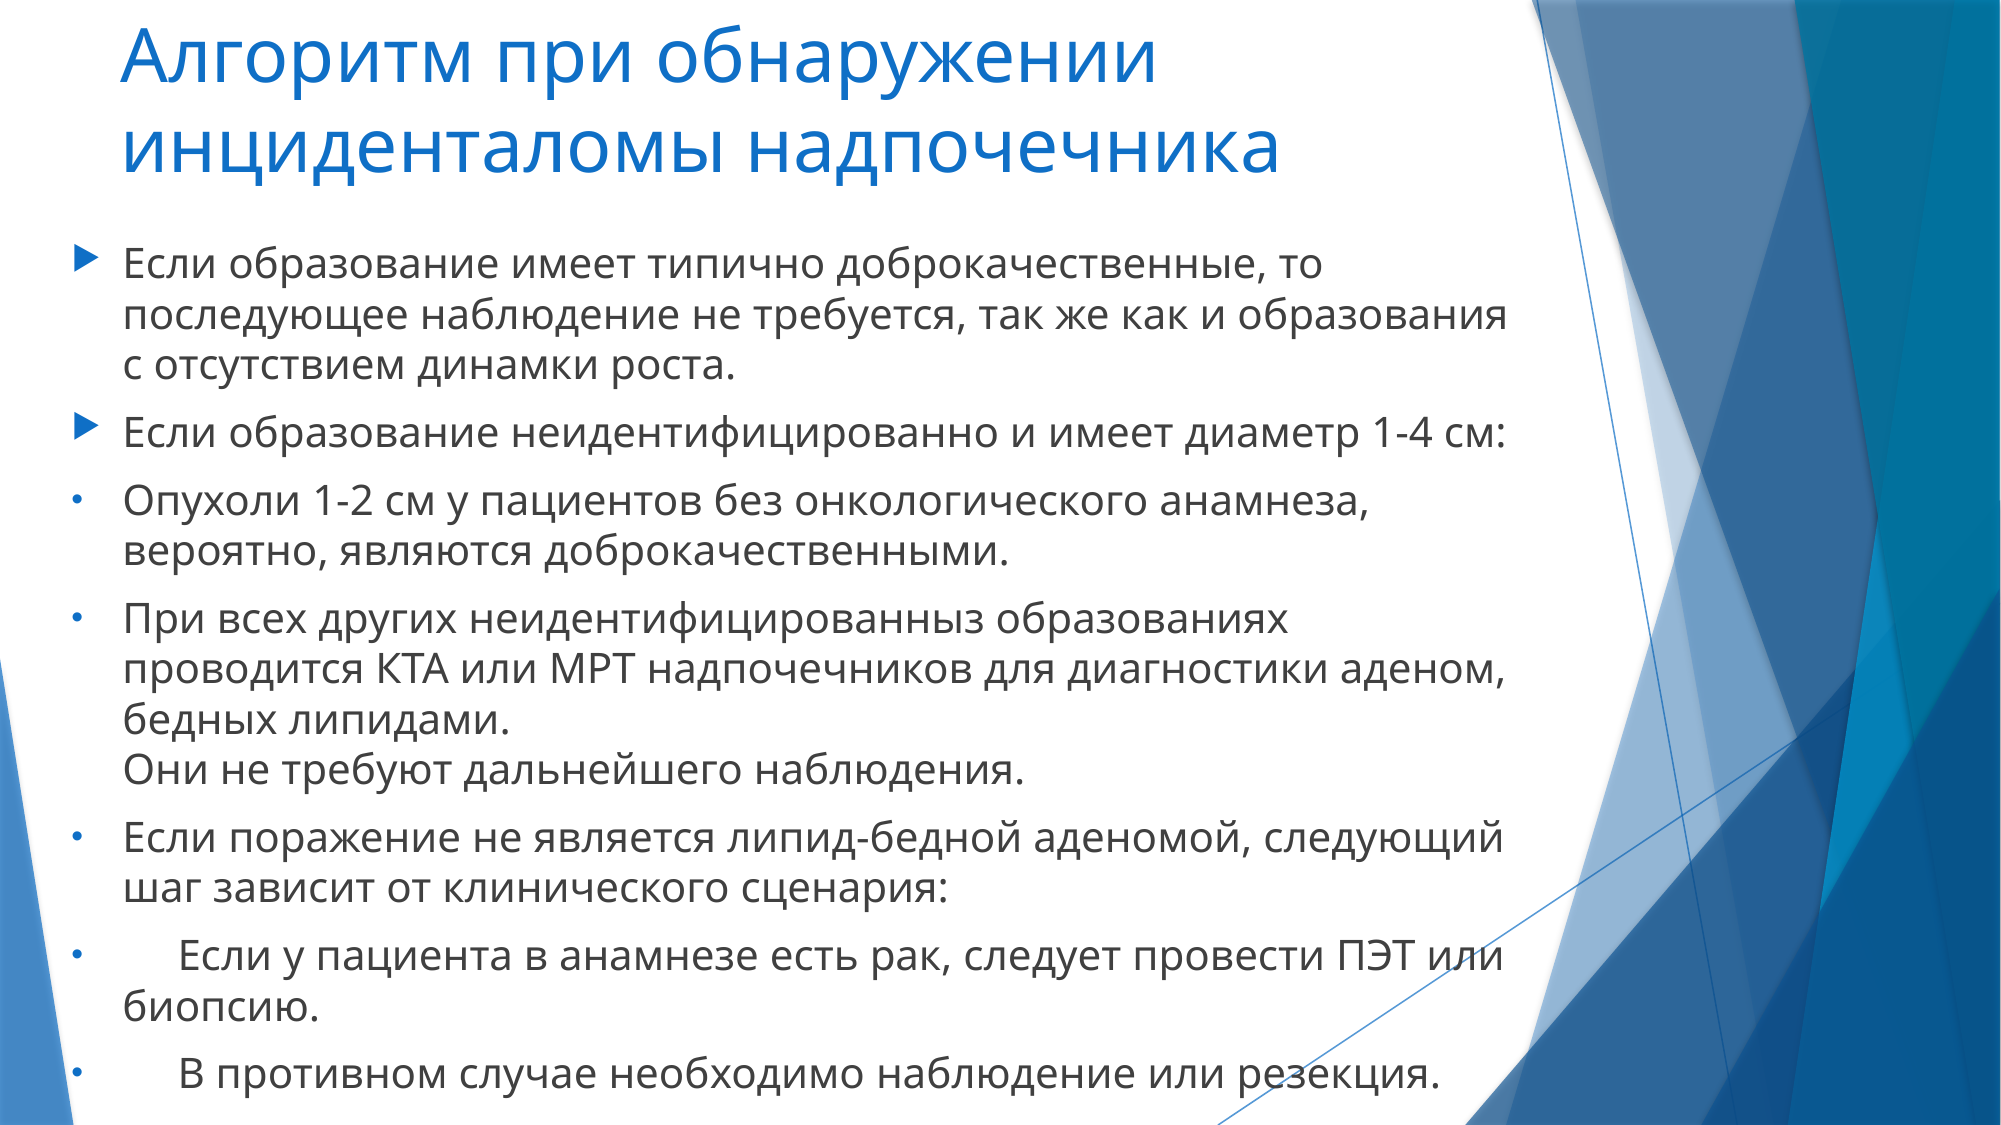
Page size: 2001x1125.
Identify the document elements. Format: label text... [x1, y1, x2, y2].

title Алгоритм при обнаружении инциденталомы надпочечника [105, 0, 1516, 217]
list Если образование имеет типично доброкачественные, то последующее наблюдение не требуется, так же как и образования с отсутствием динамки роста. Если образование неидентифицированно и имеет диаметр 1-4 см: Опухоли 1-2 см у пациентов без онкологического анамнеза, вероятно, являются доброкачественными. При всех других неидентифицированныз образованиях проводится КТА или МРТ надпочечников для диагностики аденом, бедных липидами. Они не требуют дальнейшего наблюдения. Если поражение не является липид-бедной аденомой, следующий шаг зависит от клинического сценария: Если у пациента в анамнезе есть рак, следует провести ПЭТ или биопсию. В противном случае необходимо наблюдение или резекция. [56, 229, 1533, 1125]
